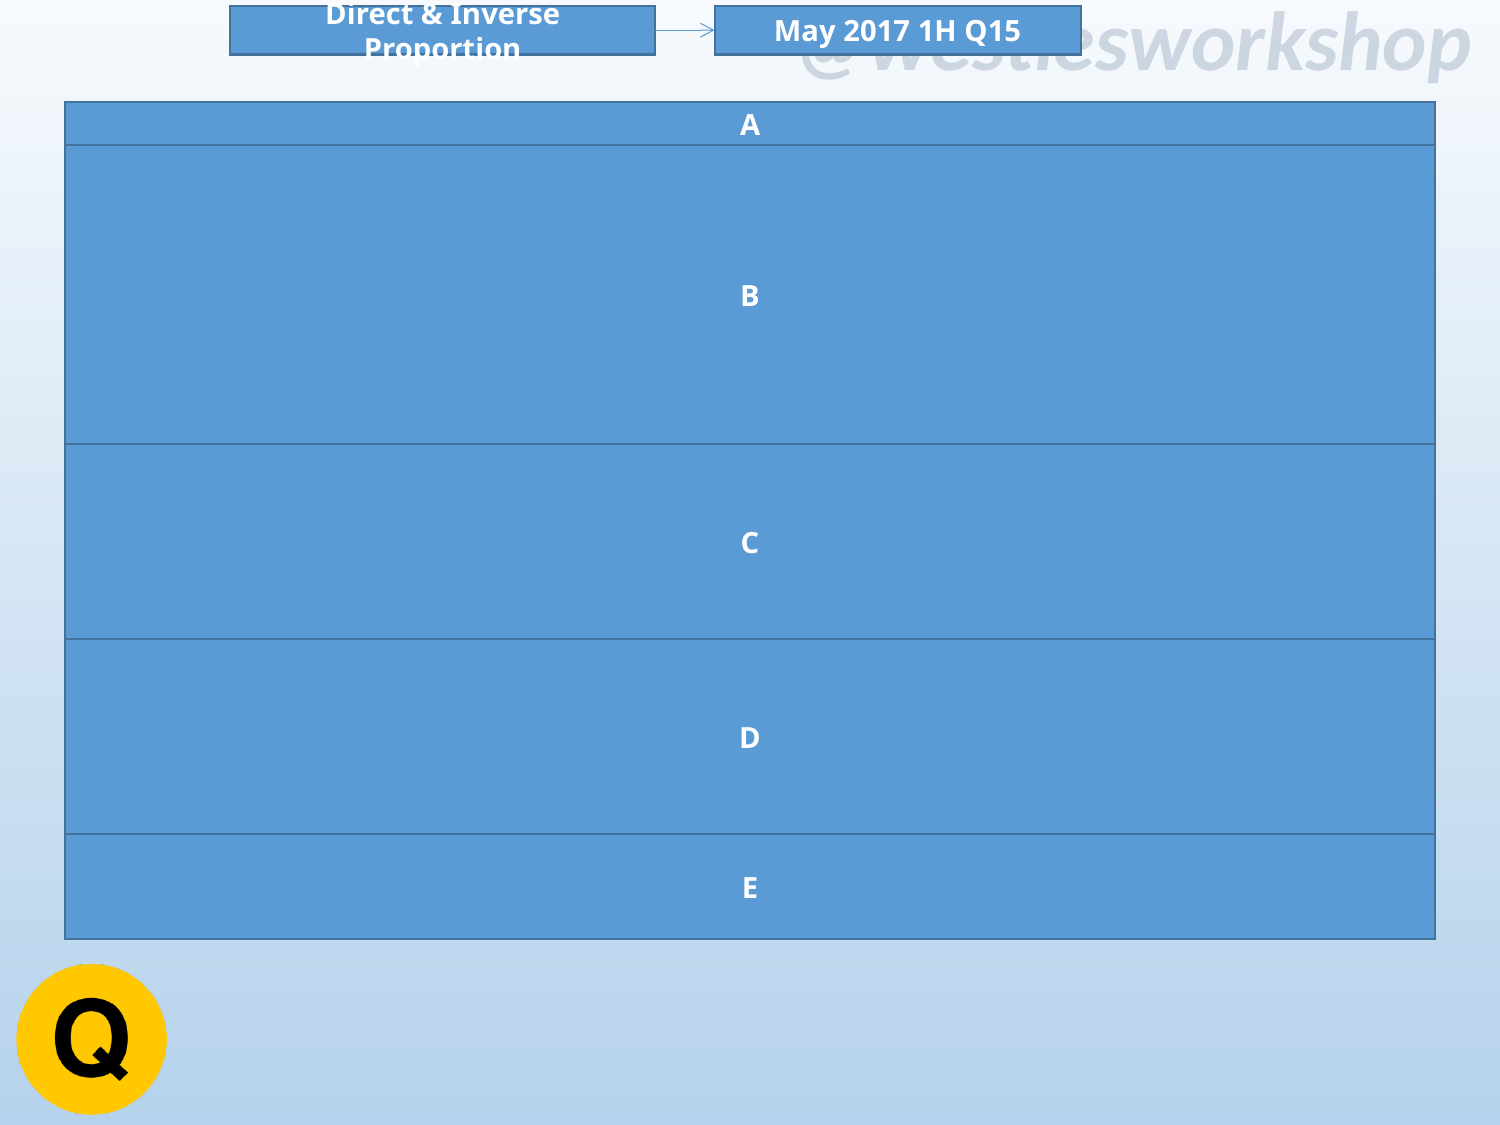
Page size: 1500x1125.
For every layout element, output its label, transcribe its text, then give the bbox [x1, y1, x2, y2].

text_box Direct & Inverse Proportion [229, 5, 656, 56]
picture [0, 101, 1436, 1125]
text_box May 2017 1H Q15 [714, 5, 1082, 56]
